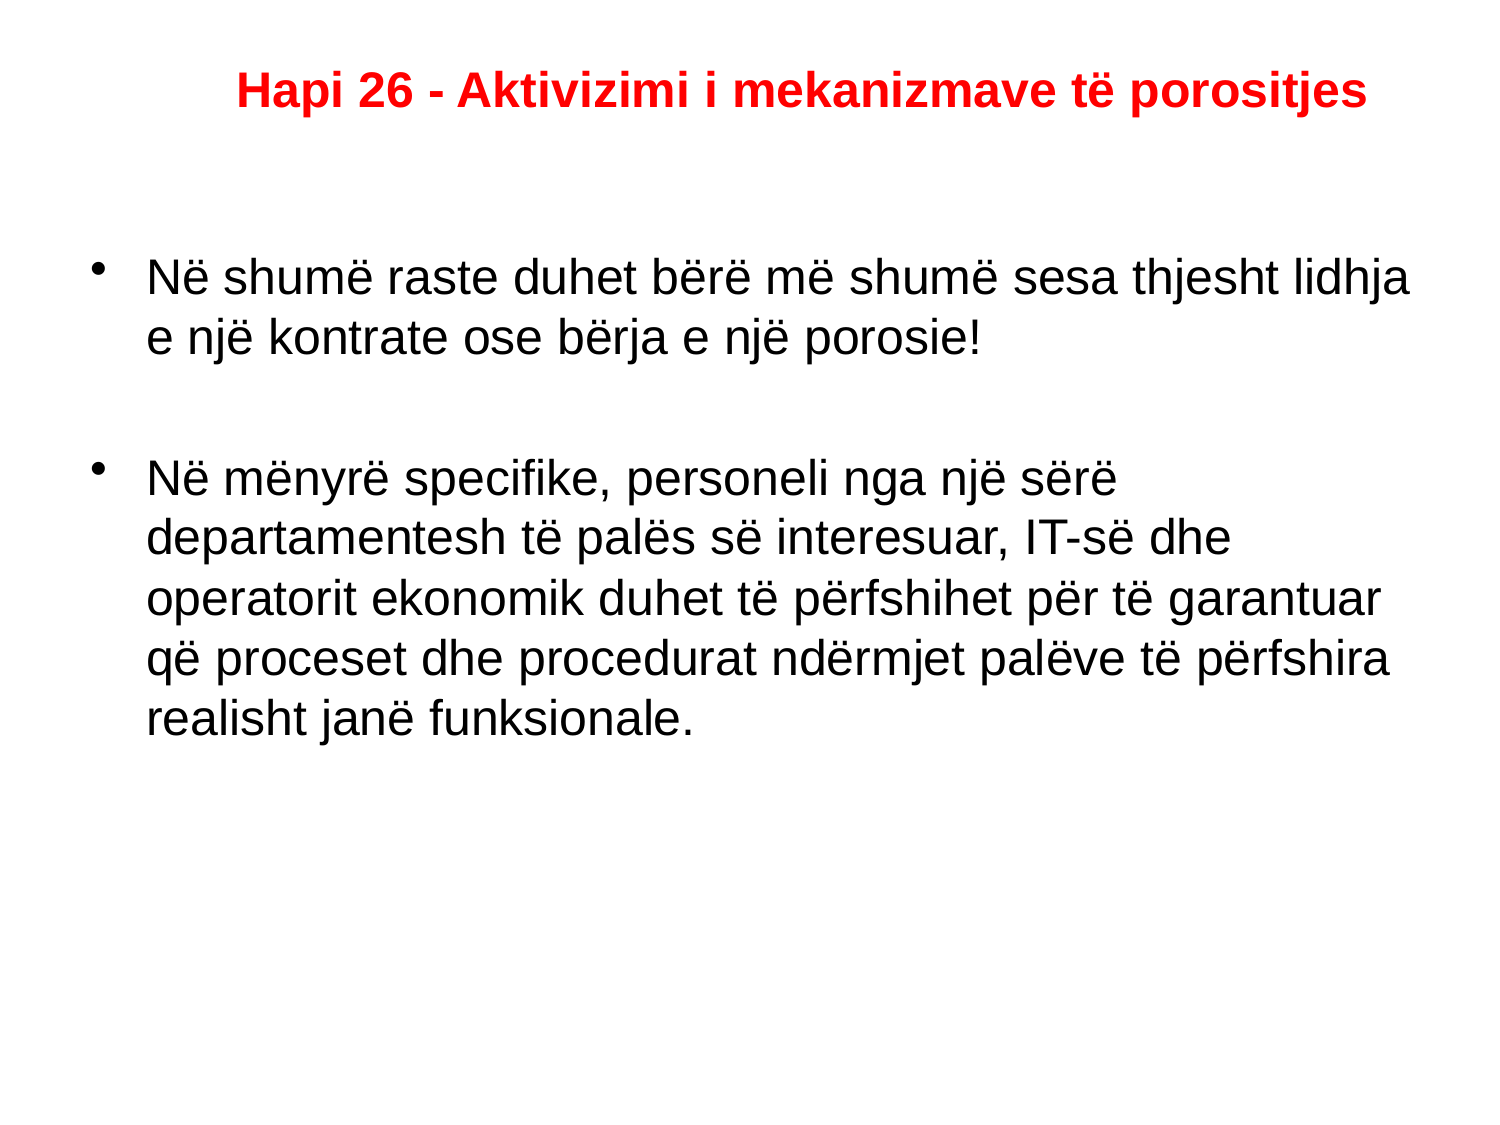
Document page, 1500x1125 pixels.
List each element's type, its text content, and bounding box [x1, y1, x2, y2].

list Në shumë raste duhet bërë më shumë sesa thjesht lidhja e një kontrate ose bërja e një porosie! Në mënyrë specifike, personeli nga një sërë departamentesh të palës së interesuar, IT-së dhe operatorit ekonomik duhet të përfshihet për të garantuar që proceset dhe procedurat ndërmjet palëve të përfshira realisht janë funksionale. [75, 237, 1438, 950]
title Hapi 26 - Aktivizimi i mekanizmave të porositjes [171, 50, 1436, 185]
